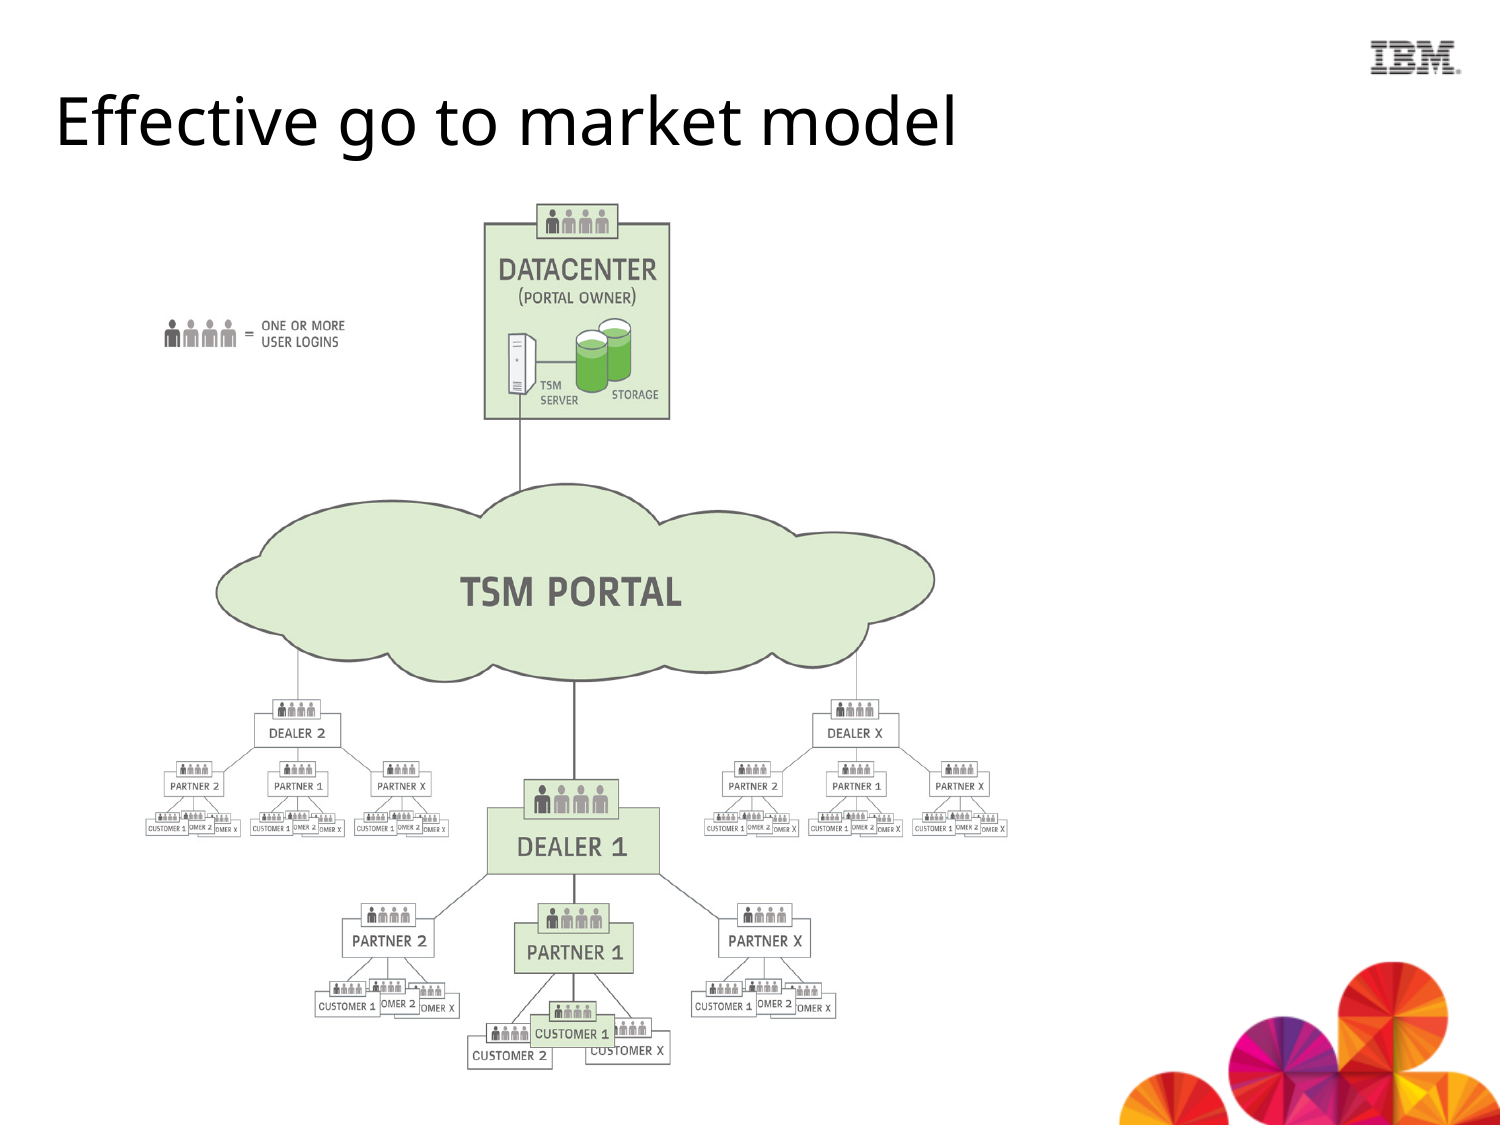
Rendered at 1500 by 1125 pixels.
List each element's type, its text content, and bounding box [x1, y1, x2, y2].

picture [1102, 935, 1500, 1125]
title Effective go to market model [39, 39, 1325, 199]
picture [1369, 40, 1462, 76]
picture [143, 197, 1011, 1072]
